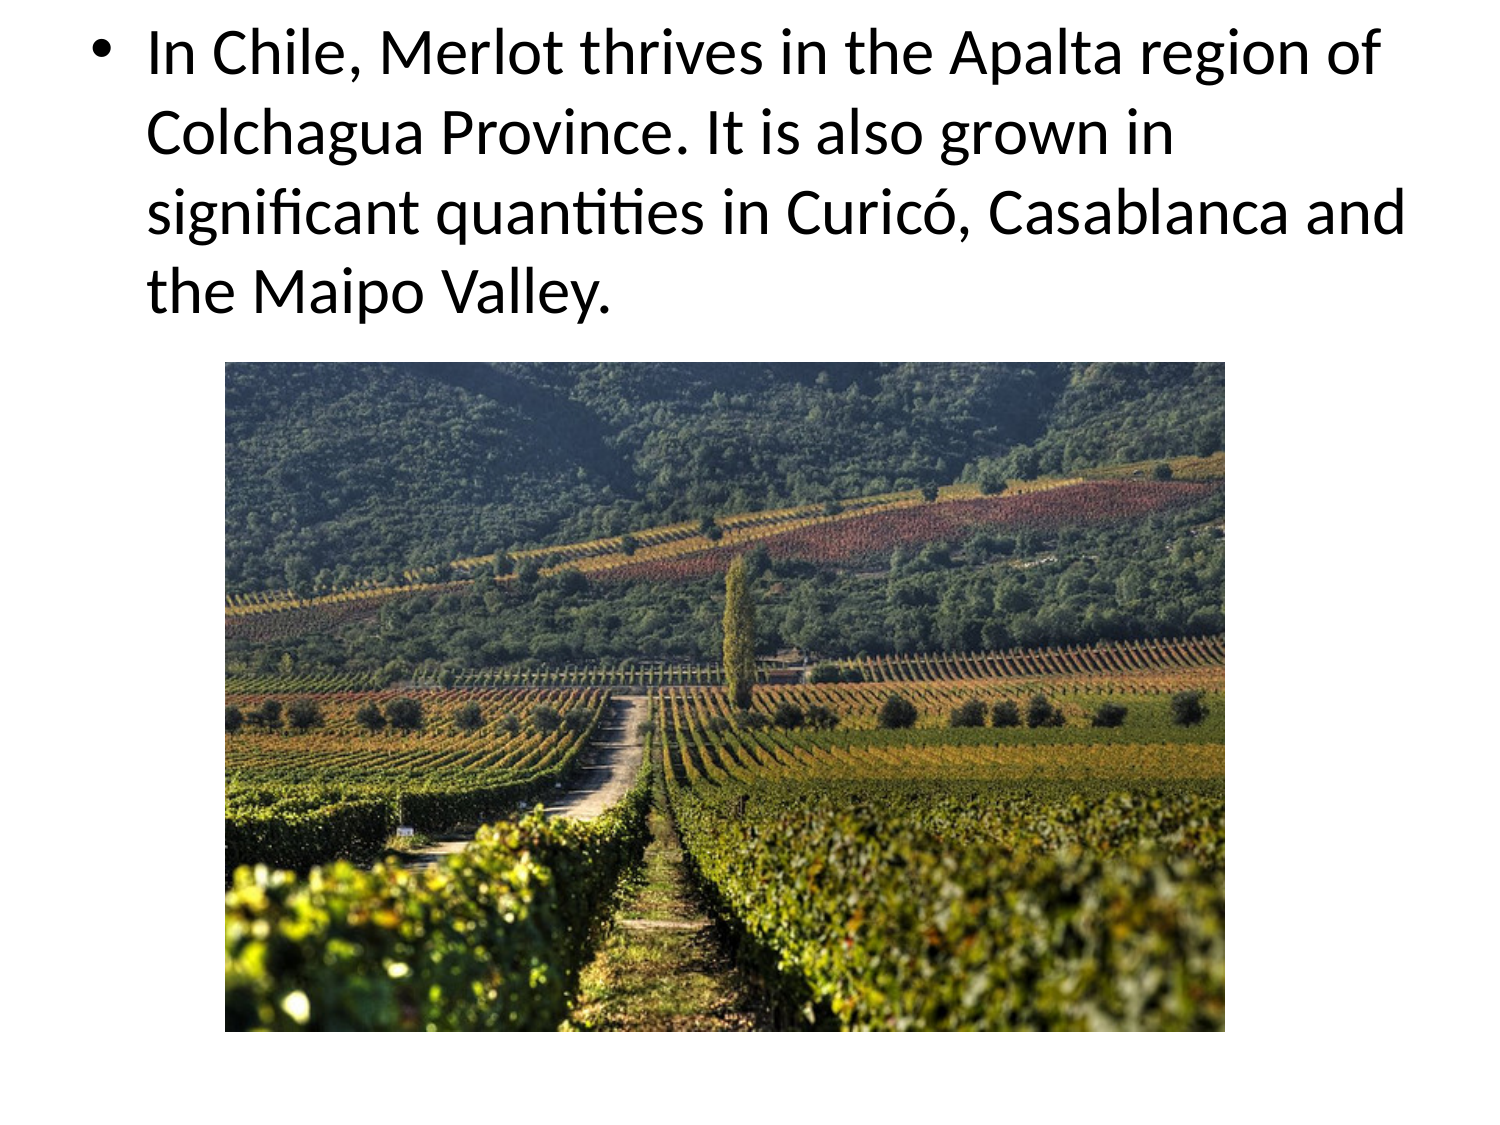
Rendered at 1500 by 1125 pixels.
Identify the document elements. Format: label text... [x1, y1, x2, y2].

picture [224, 362, 1226, 1032]
list In Chile, Merlot thrives in the Apalta region of Colchagua Province. It is also grown in significant quantities in Curicó, Casablanca and the Maipo Valley. [75, 0, 1425, 743]
